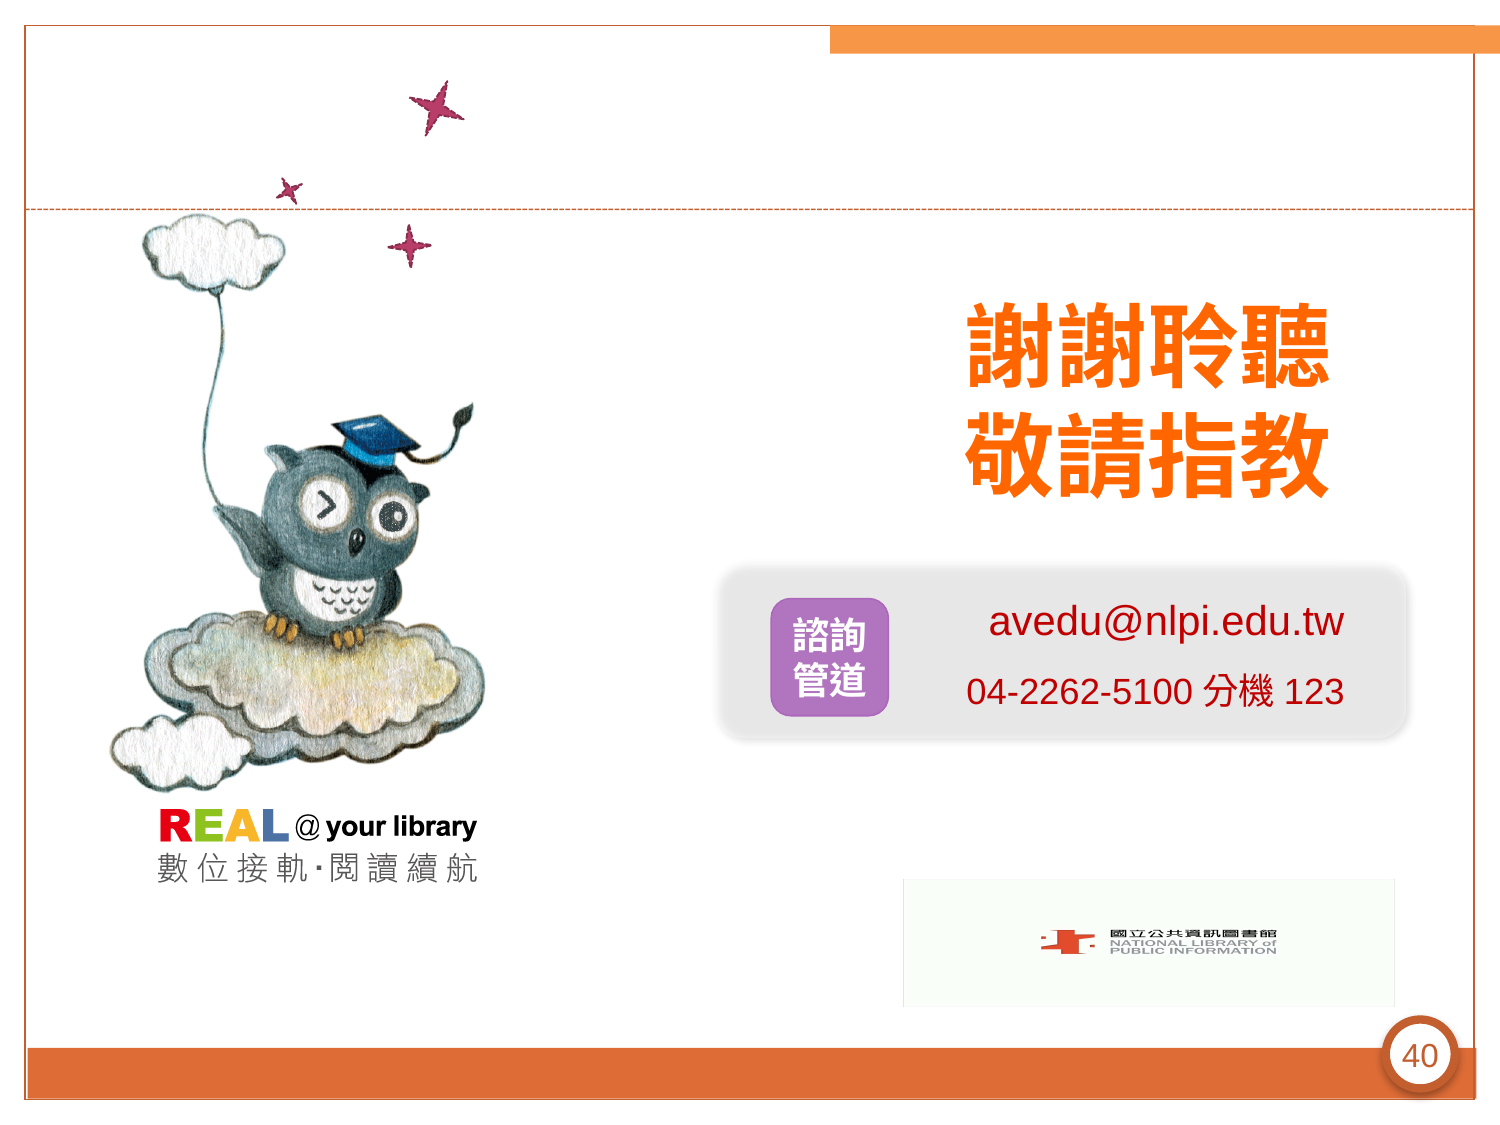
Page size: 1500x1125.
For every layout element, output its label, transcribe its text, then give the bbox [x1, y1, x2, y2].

text_box 諮詢管道 [770, 597, 890, 717]
text_box [829, 24, 1500, 55]
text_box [902, 878, 1396, 1009]
text_box [408, 80, 465, 137]
picture [58, 187, 540, 895]
text_box [713, 561, 1408, 740]
text_box 謝謝聆聽 敬請指教 [949, 281, 1348, 516]
text_box avedu@nlpi.edu.tw 04-2262-5100分機123 [949, 585, 1360, 720]
text_box [281, 177, 289, 184]
slide_number 40 [1382, 1017, 1458, 1091]
